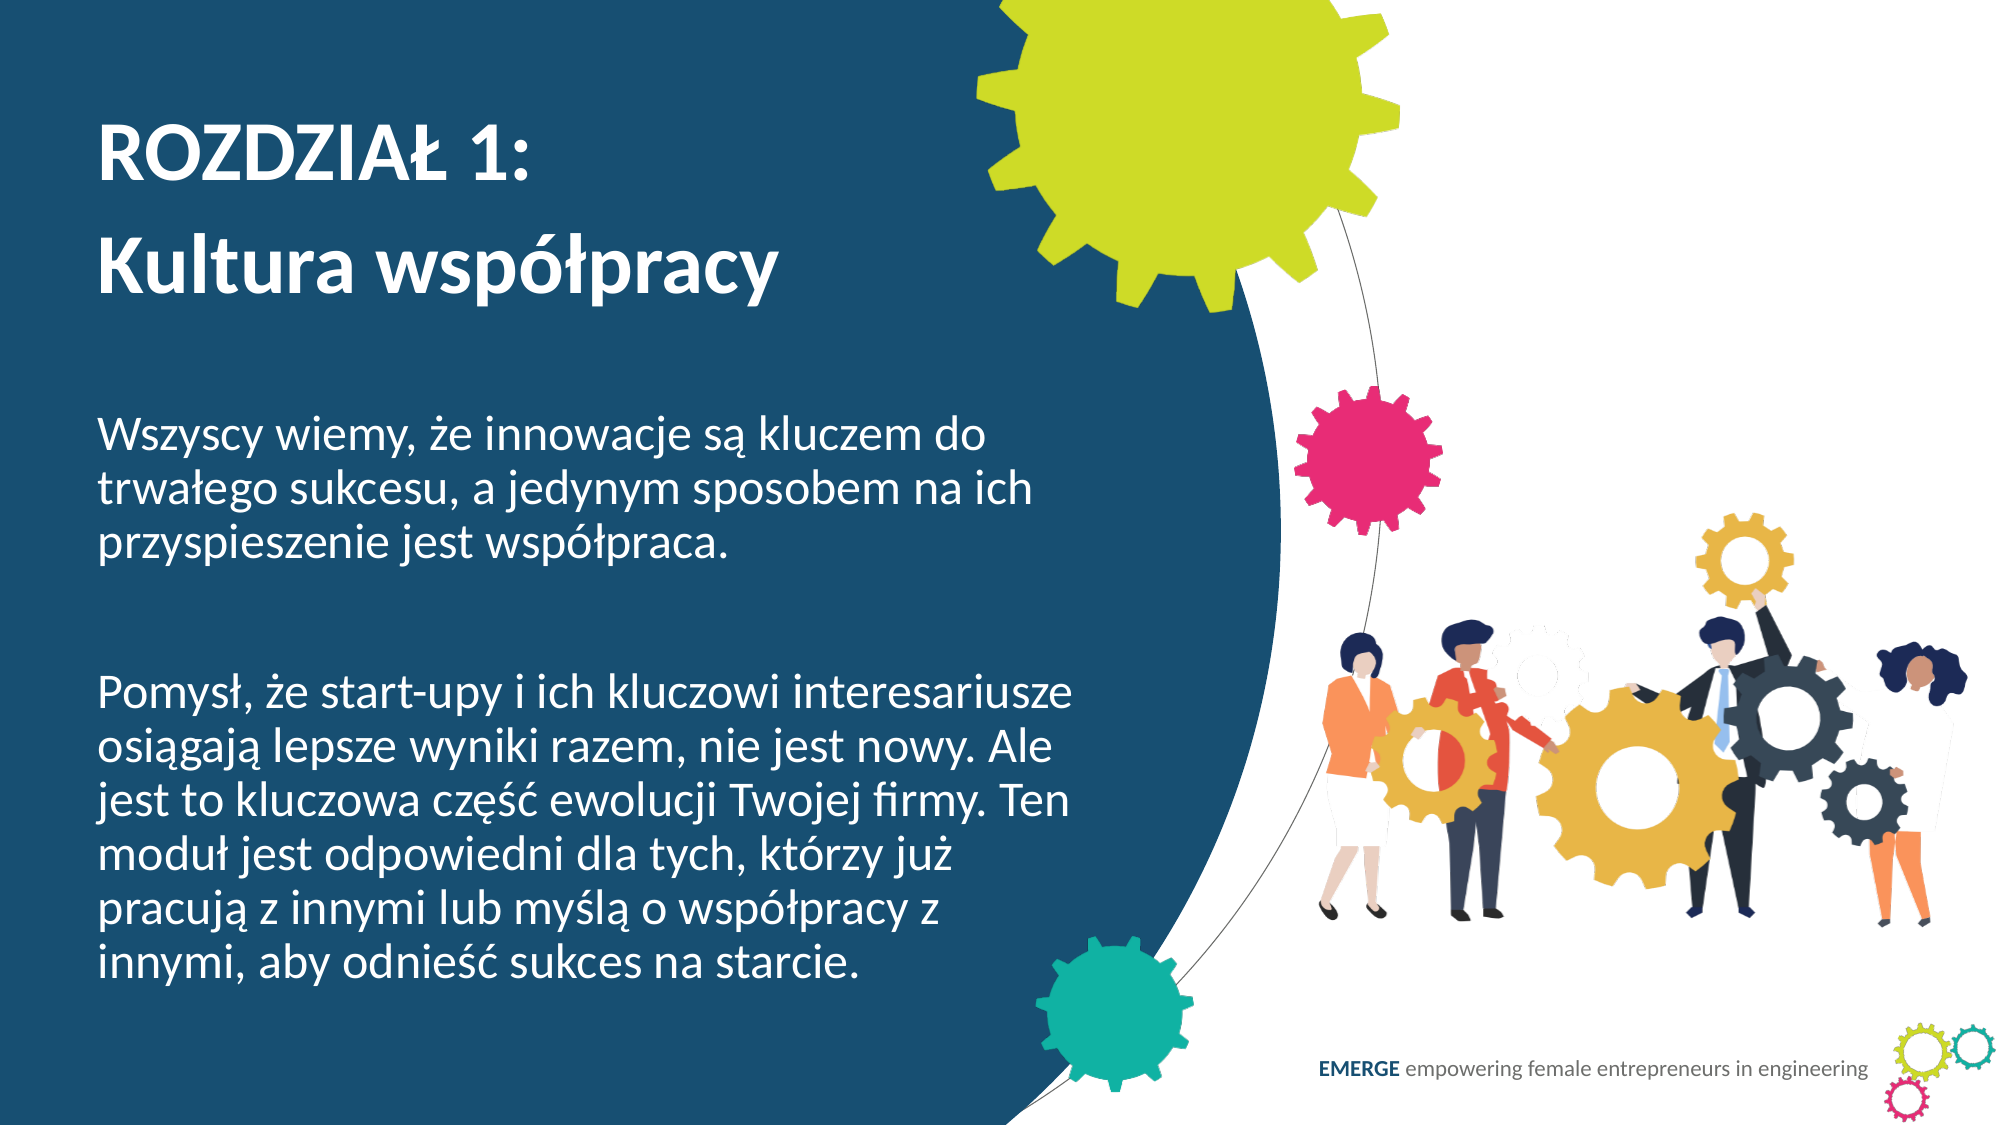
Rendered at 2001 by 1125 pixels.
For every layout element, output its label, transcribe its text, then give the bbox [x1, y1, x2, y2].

picture [1030, 930, 1203, 1098]
list ROZDZIAŁ 1: Kultura współpracy Wszyscy wiemy, że innowacje są kluczem do trwałego sukcesu, a jedynym sposobem na ich przyspieszenie jest współpraca. Pomysł, że start-upy i ich kluczowi interesariusze osiągają lepsze wyniki razem, nie jest nowy. Ale jest to kluczowa część ewolucji Twojej firmy. Ten moduł jest odpowiedni dla tych, którzy już pracują z innymi lub myślą o współpracy z innymi, aby odnieść sukces na starcie. [82, 343, 1093, 753]
picture [929, 0, 1447, 360]
picture [1253, 382, 2001, 1125]
